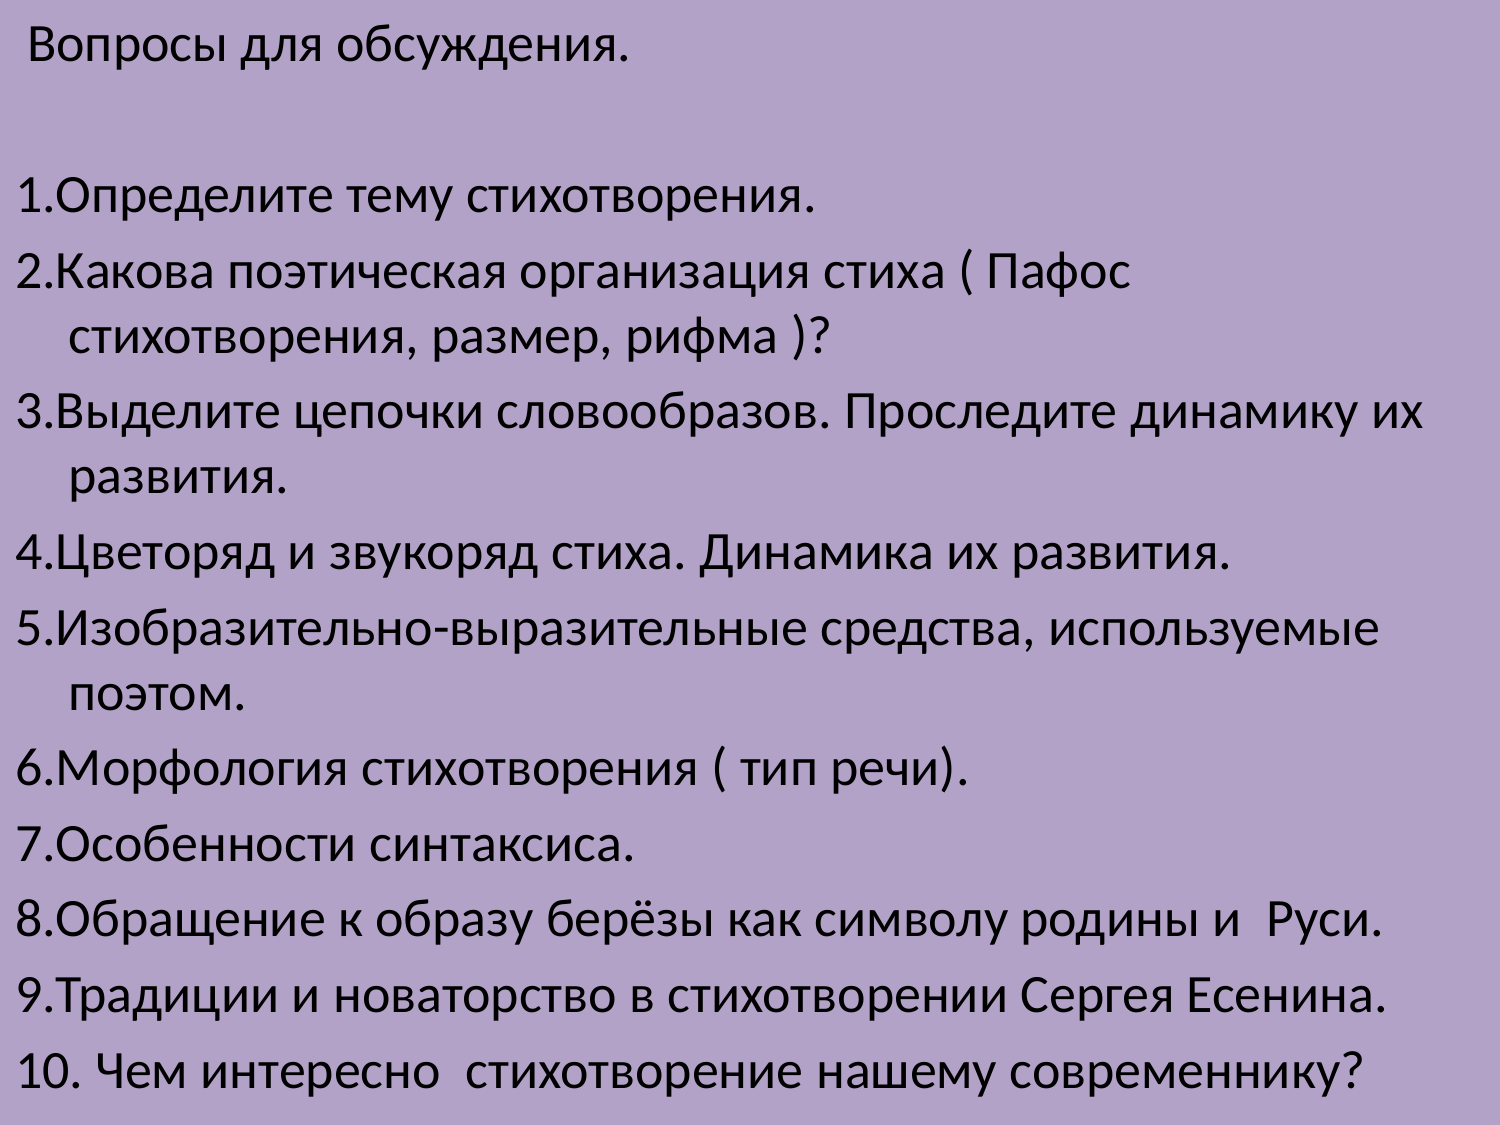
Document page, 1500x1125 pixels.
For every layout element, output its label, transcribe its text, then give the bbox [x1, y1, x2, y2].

list Вопросы для обсуждения. 1.Определите тему стихотворения. 2.Какова поэтическая организация стиха ( Пафос стихотворения, размер, рифма )? 3.Выделите цепочки словообразов. Проследите динамику их развития. 4.Цветоряд и звукоряд стиха. Динамика их развития. 5.Изобразительно-выразительные средства, используемые поэтом. 6.Морфология стихотворения ( тип речи). 7.Особенности синтаксиса. 8.Обращение к образу берёзы как символу родины и Руси. 9.Традиции и новаторство в стихотворении Сергея Есенина. 10. Чем интересно стихотворение нашему современнику? [0, 0, 1500, 1125]
